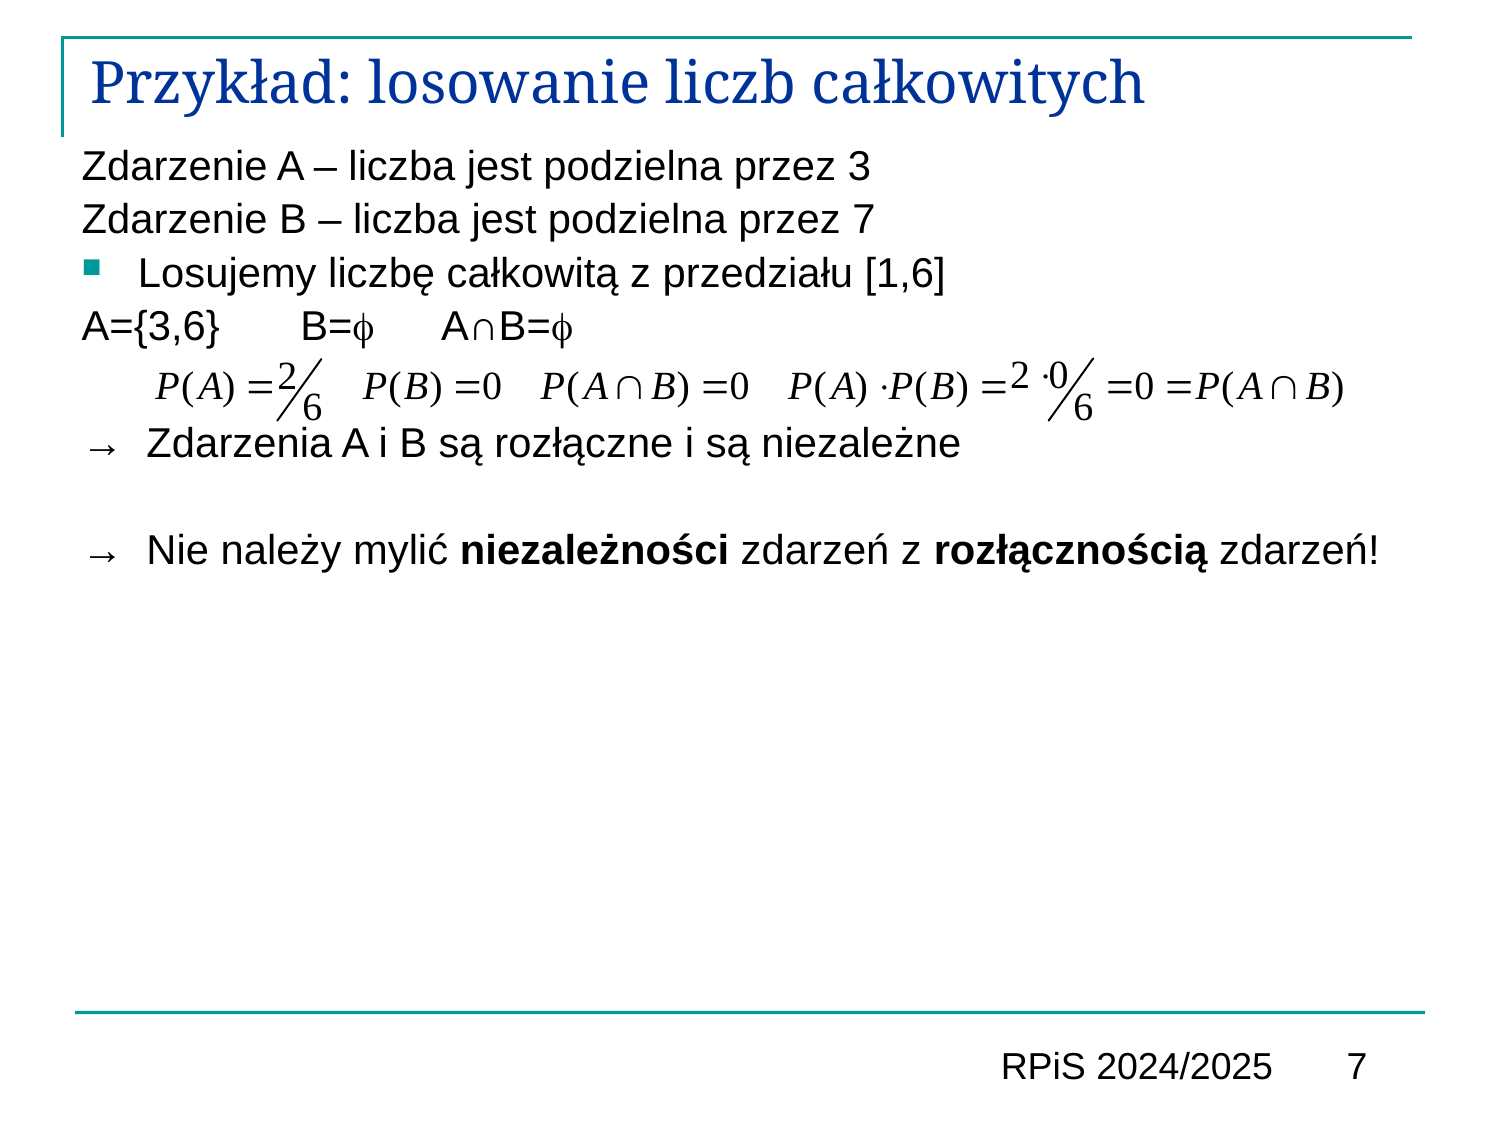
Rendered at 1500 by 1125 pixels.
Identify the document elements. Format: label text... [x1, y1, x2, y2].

title Przykład: losowanie liczb całkowitych [75, 45, 1425, 185]
list Zdarzenie A – liczba jest podzielna przez 3 Zdarzenie B – liczba jest podzielna przez 7 Losujemy liczbę całkowitą z przedziału [1,6] A={3,6} B=f A∩B=f → Zdarzenia A i B są rozłączne i są niezależne → Nie należy mylić niezależności zdarzeń z rozłącznością zdarzeń! [66, 137, 1425, 929]
text_box RPiS 2024/2025 7 [986, 1034, 1436, 1125]
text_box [148, 349, 1352, 430]
